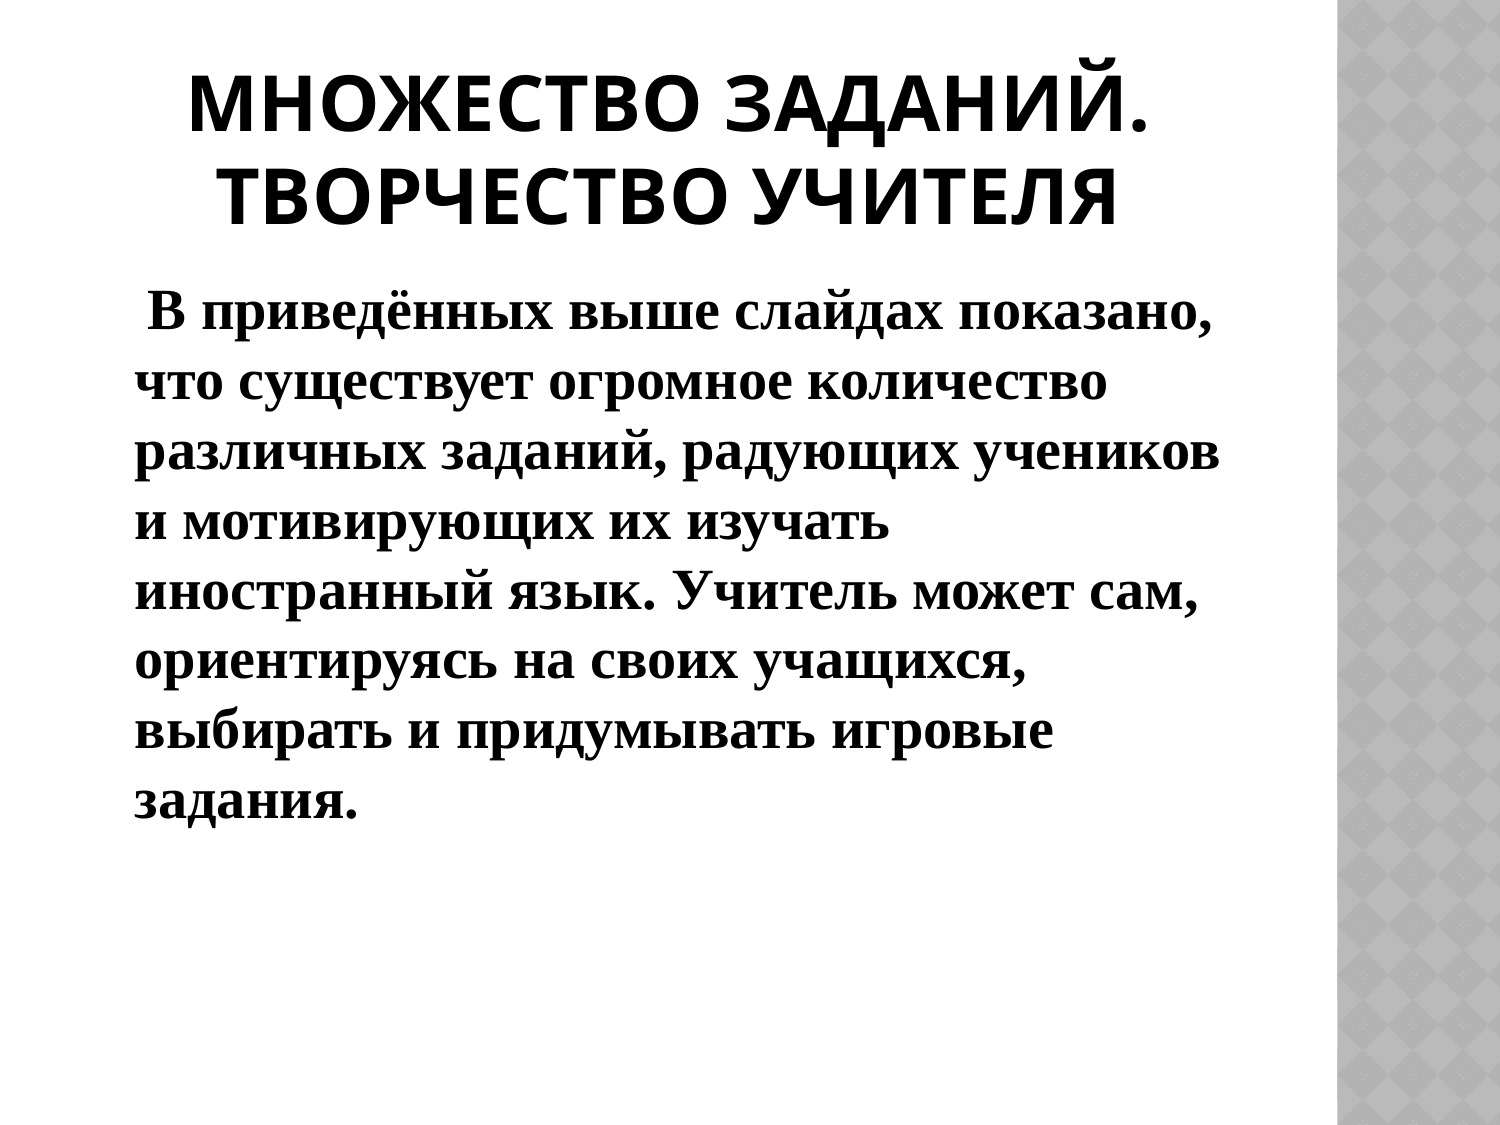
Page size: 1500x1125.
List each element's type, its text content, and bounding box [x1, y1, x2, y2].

list В приведённых выше слайдах показано, что существует огромное количество различных заданий, радующих учеников и мотивирующих их изучать иностранный язык. Учитель может сам, ориентируясь на своих учащихся, выбирать и придумывать игровые задания. [75, 264, 1263, 1059]
title МНОЖЕство заданий. Творчество учителя [75, 52, 1263, 240]
